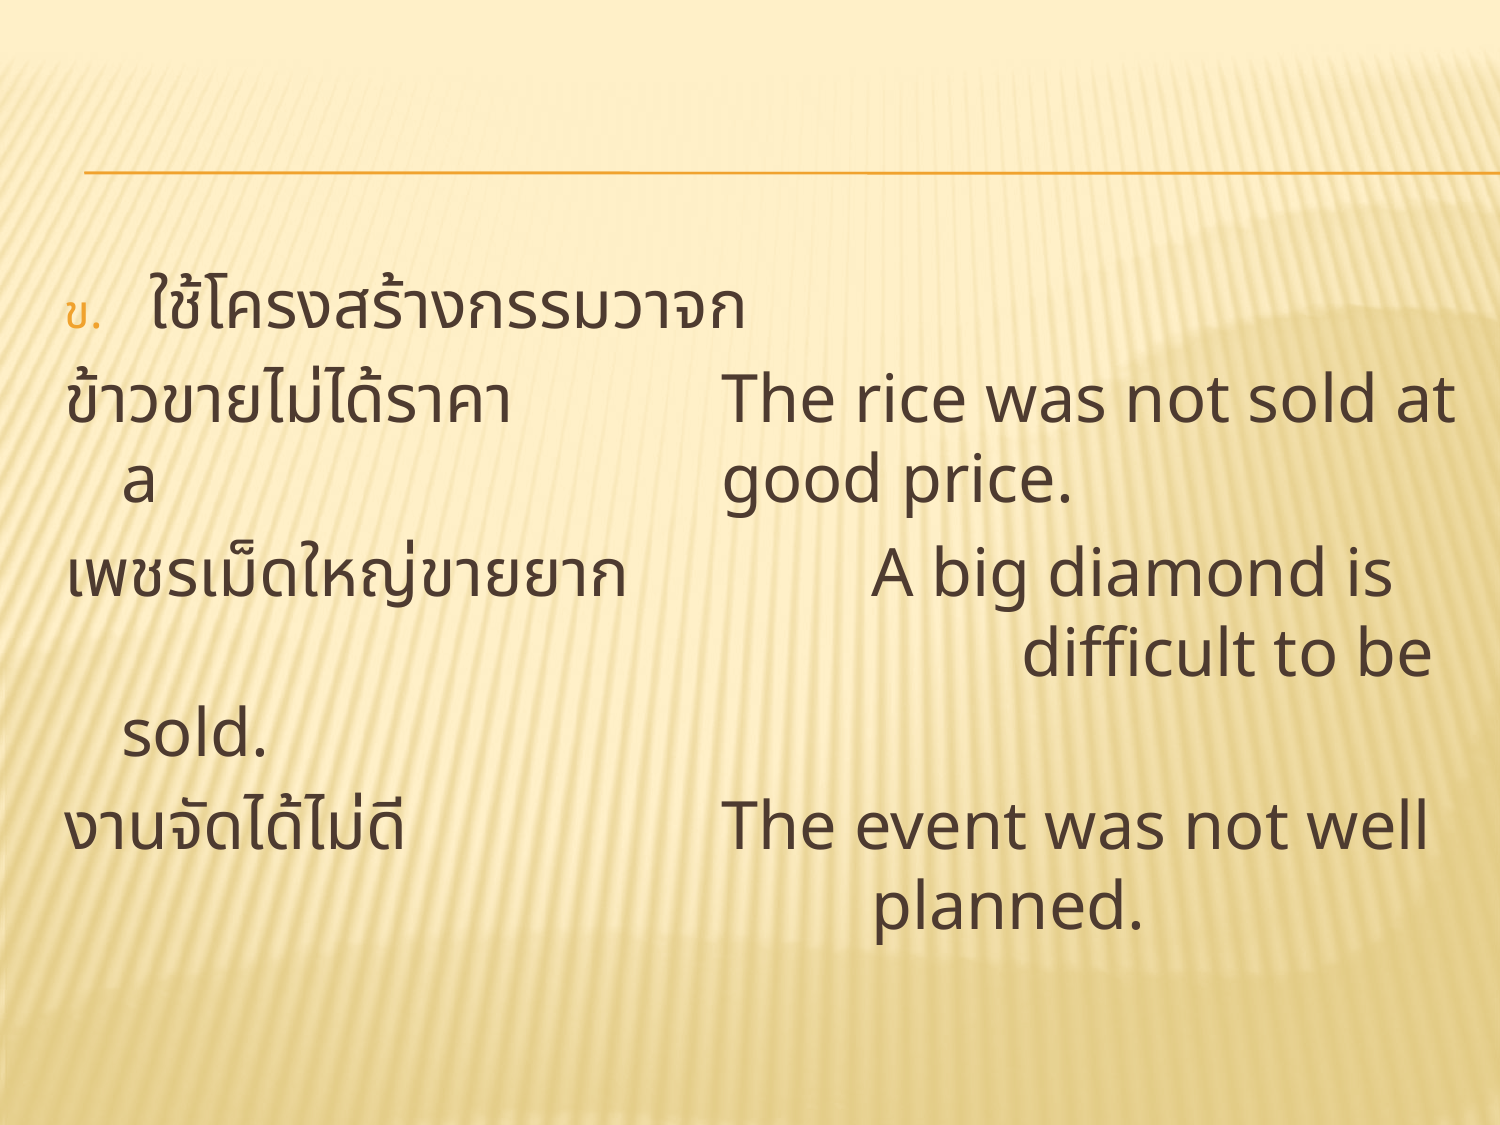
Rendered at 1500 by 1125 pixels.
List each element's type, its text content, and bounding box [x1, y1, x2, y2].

list ใช้โครงสร้างกรรมวาจก ข้าวขายไม่ได้ราคา The rice was not sold at a good price. เพชรเม็ดใหญ่ขายยาก A big diamond is difficult to be sold. งานจัดได้ไม่ดี The event was not well planned. [50, 254, 1475, 998]
